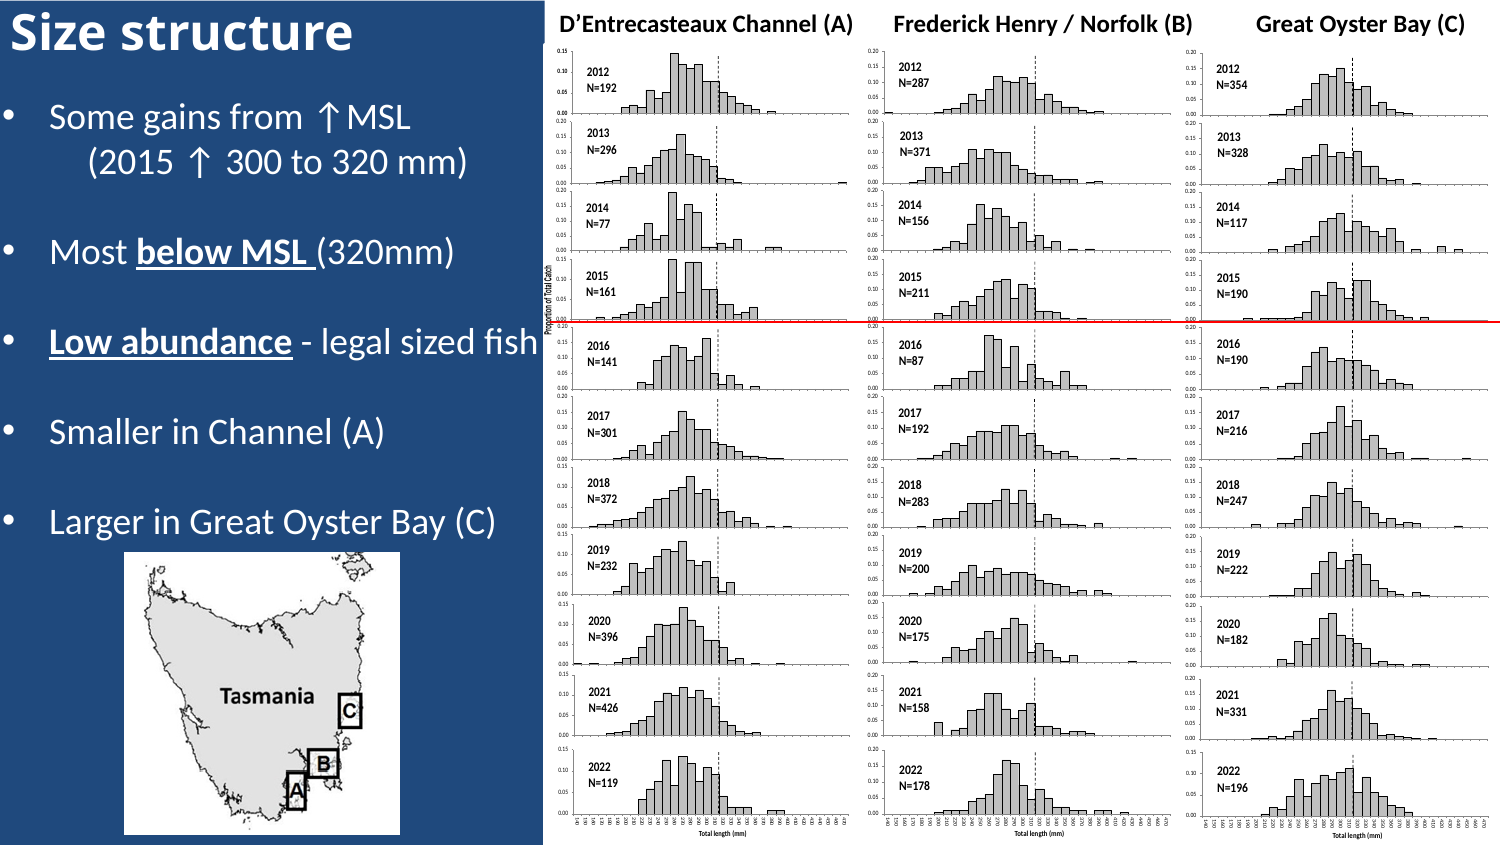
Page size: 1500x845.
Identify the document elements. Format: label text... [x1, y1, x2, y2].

text_box Size structure [0, 0, 544, 84]
text_box D’Entrecasteaux Channel (A) Frederick Henry / Norfolk (B) Great Oyster Bay (C) [544, 0, 1500, 43]
picture [524, 44, 1500, 844]
text_box Some gains from ↑MSL (2015 ↑ 300 to 320 mm) Most below MSL (320mm) Low abundance - legal sized fish Smaller in Channel (A) Larger in Great Oyster Bay (C) [0, 84, 519, 673]
picture [123, 551, 401, 836]
